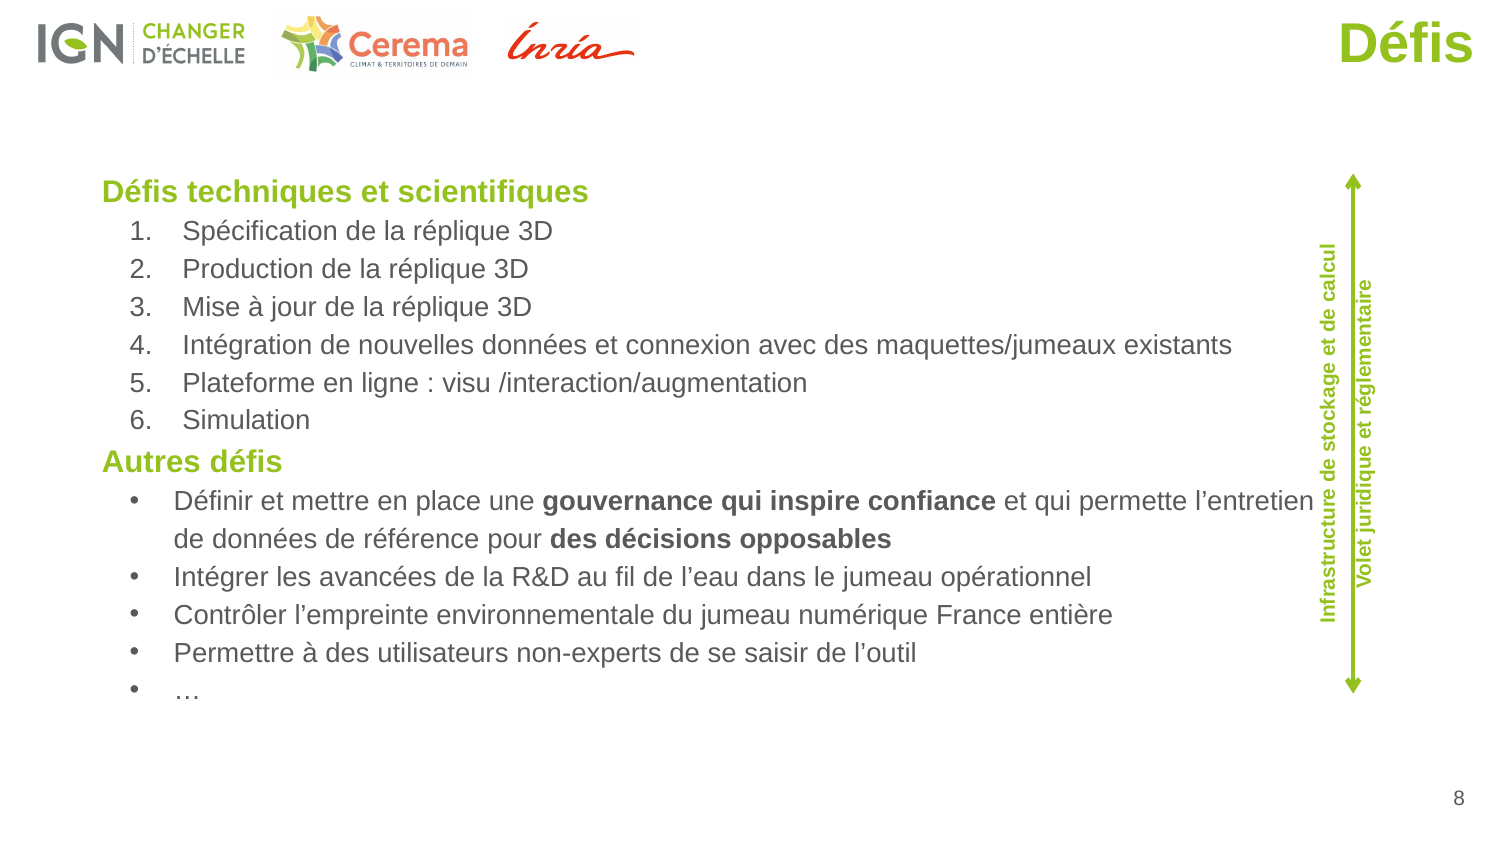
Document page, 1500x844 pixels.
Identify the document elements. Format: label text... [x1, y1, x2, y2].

text_box Infrastructure de stockage et de calcul [1306, 134, 1342, 733]
picture [33, 19, 249, 70]
picture [275, 10, 476, 79]
slide_number 8 [1389, 764, 1480, 830]
title Défis [639, 0, 1490, 90]
text_box Volet juridique et réglementaire [1342, 132, 1399, 736]
list Défis techniques et scientifiques Spécification de la réplique 3D Production de la réplique 3D Mise à jour de la réplique 3D Intégration de nouvelles données et connexion avec des maquettes/jumeaux existants Plateforme en ligne : visu /interaction/augmentation Simulation Autres défis Définir et mettre en place une gouvernance qui inspire confiance et qui permette l’entretien de données de référence pour des décisions opposables Intégrer les avancées de la R&D au fil de l’eau dans le jumeau opérationnel Contrôler l’empreinte environnementale du jumeau numérique France entière Permettre à des utilisateurs non-experts de se saisir de l’outil … [59, 150, 1306, 724]
picture [502, 16, 641, 65]
